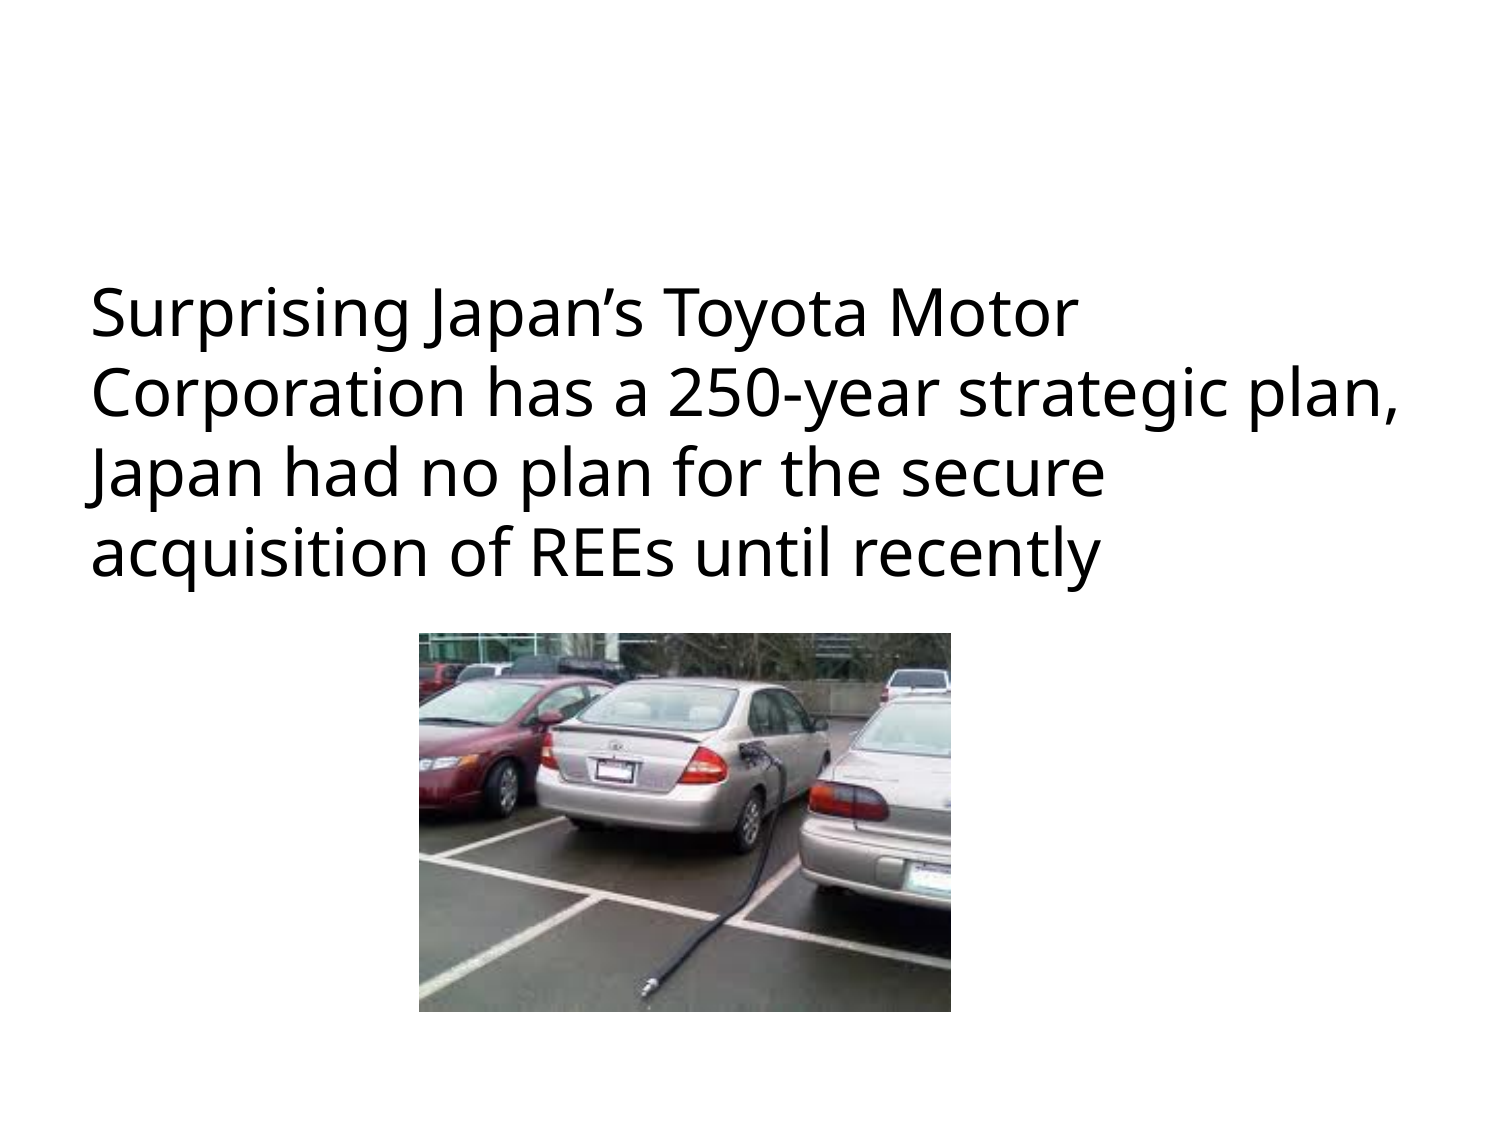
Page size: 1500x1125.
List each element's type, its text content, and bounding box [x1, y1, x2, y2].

list Surprising Japan’s Toyota Motor Corporation has a 250-year strategic plan, Japan had no plan for the secure acquisition of REEs until recently [75, 262, 1425, 1005]
picture [418, 633, 951, 1012]
